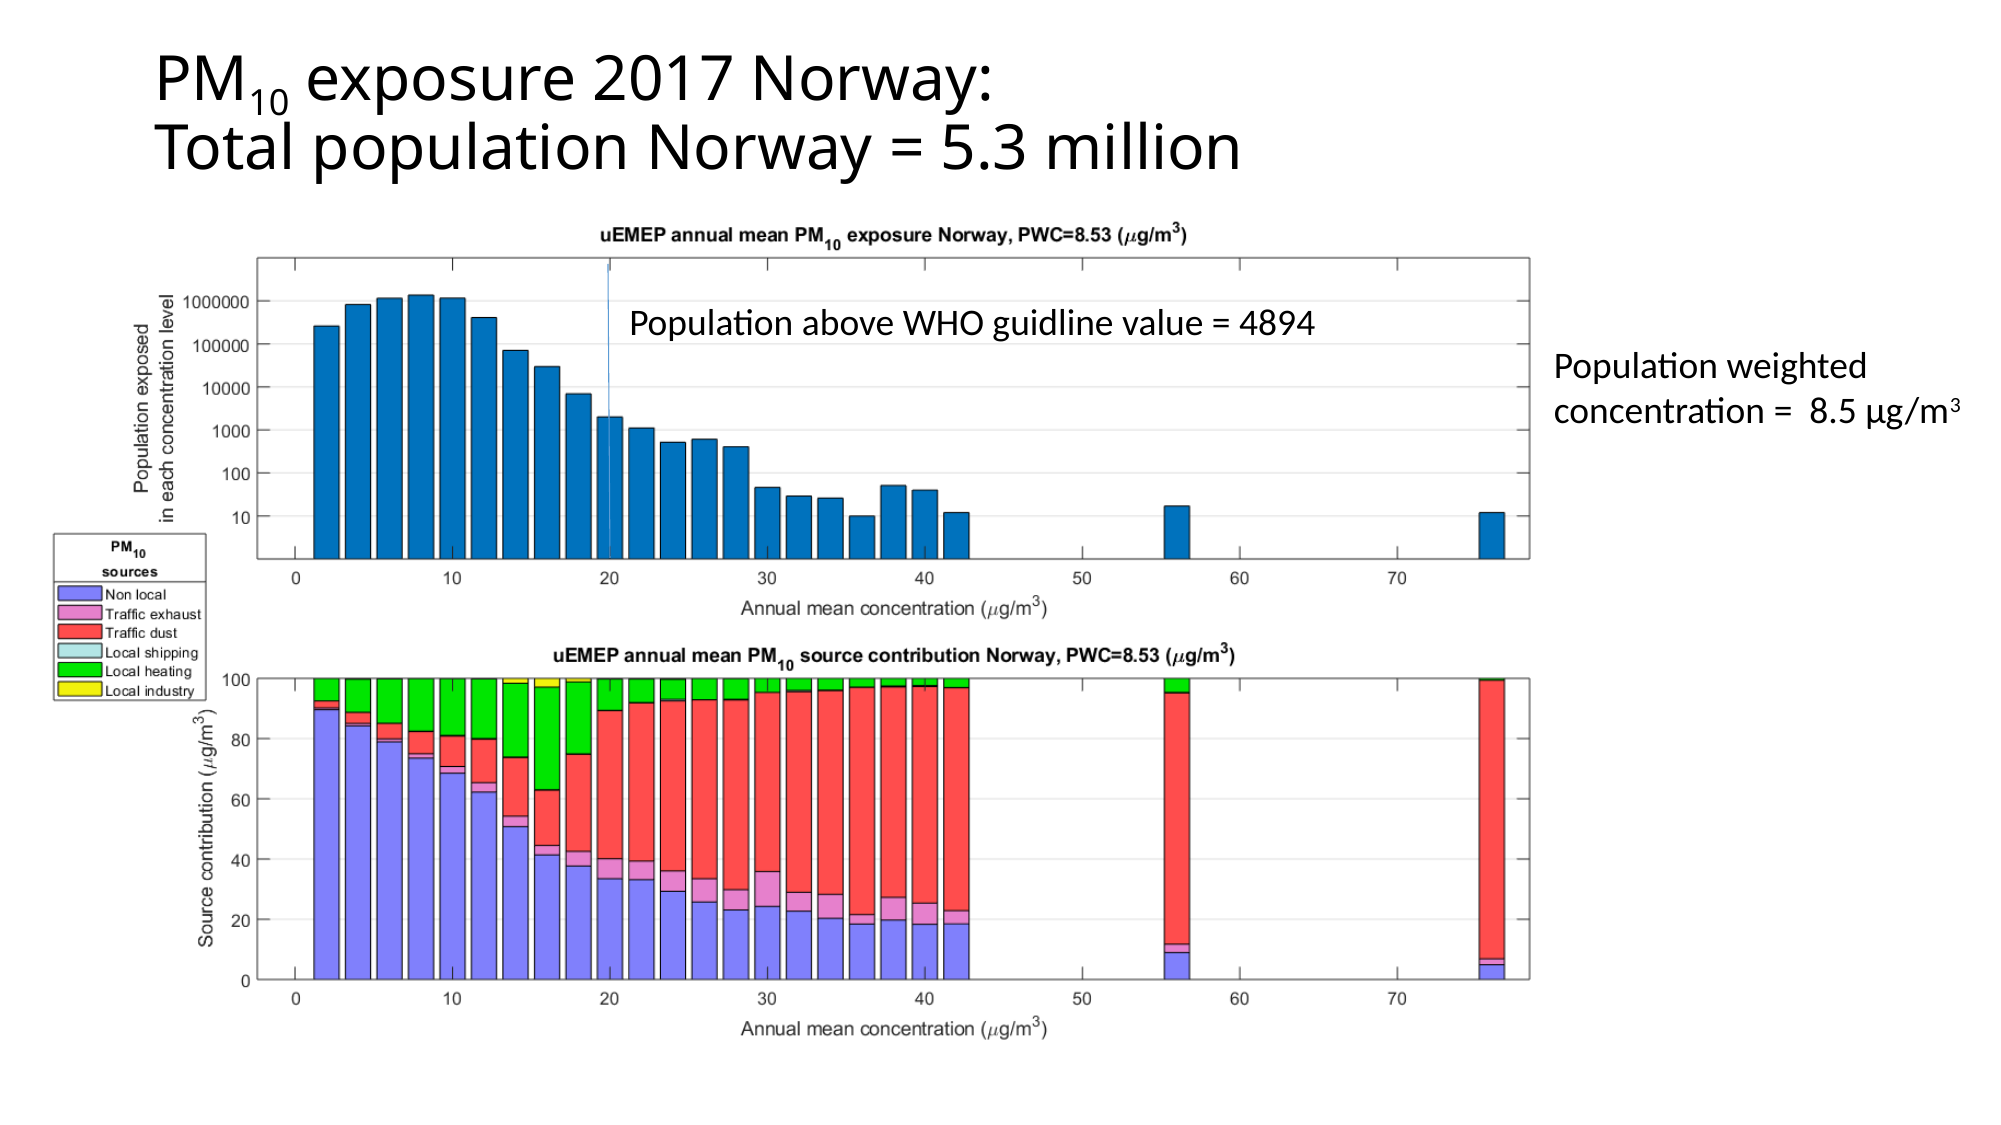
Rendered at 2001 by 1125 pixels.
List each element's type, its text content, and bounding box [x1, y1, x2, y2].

title PM10 exposure 2017 Norway: Total population Norway = 5.3 million [139, 30, 1865, 191]
picture [44, 190, 1685, 1077]
text_box Population weighted concentration = 8.5 µg/m3 [1685, 333, 2000, 439]
